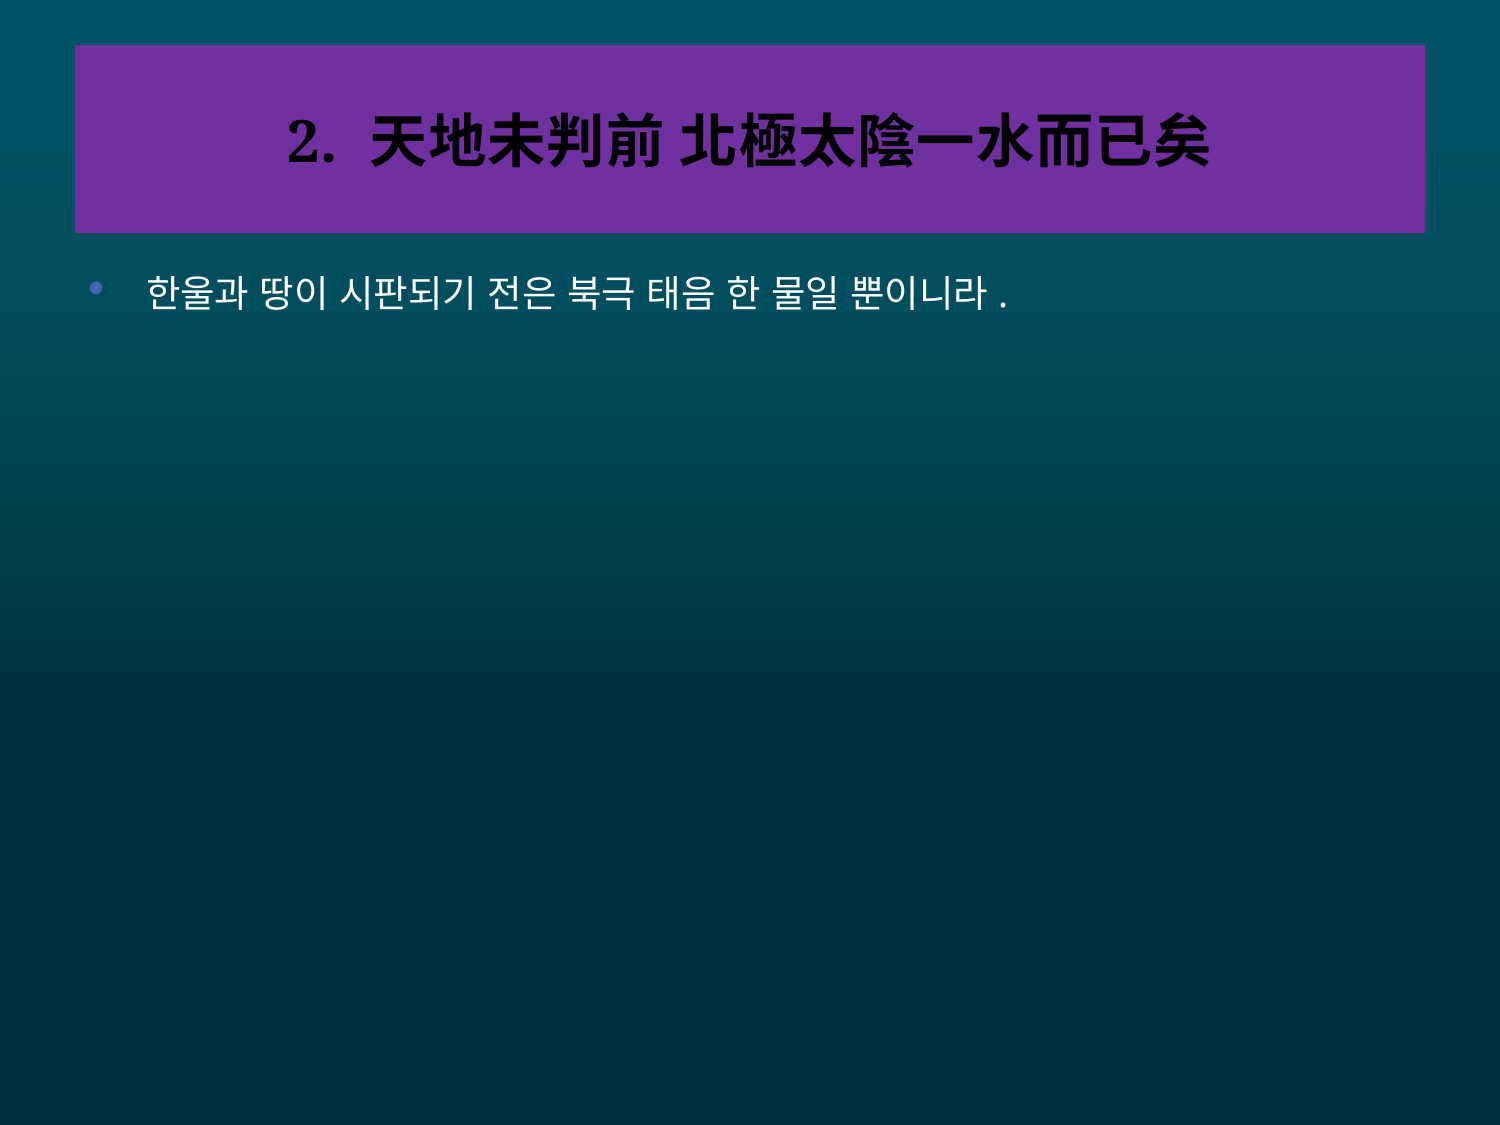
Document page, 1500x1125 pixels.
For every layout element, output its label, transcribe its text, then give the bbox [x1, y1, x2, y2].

list 한울과 땅이 시판되기 전은 북극 태음 한 물일 뿐이니라. [75, 262, 1425, 1005]
title 2. 天地未判前 北極太陰一水而已矣 [75, 45, 1425, 233]
